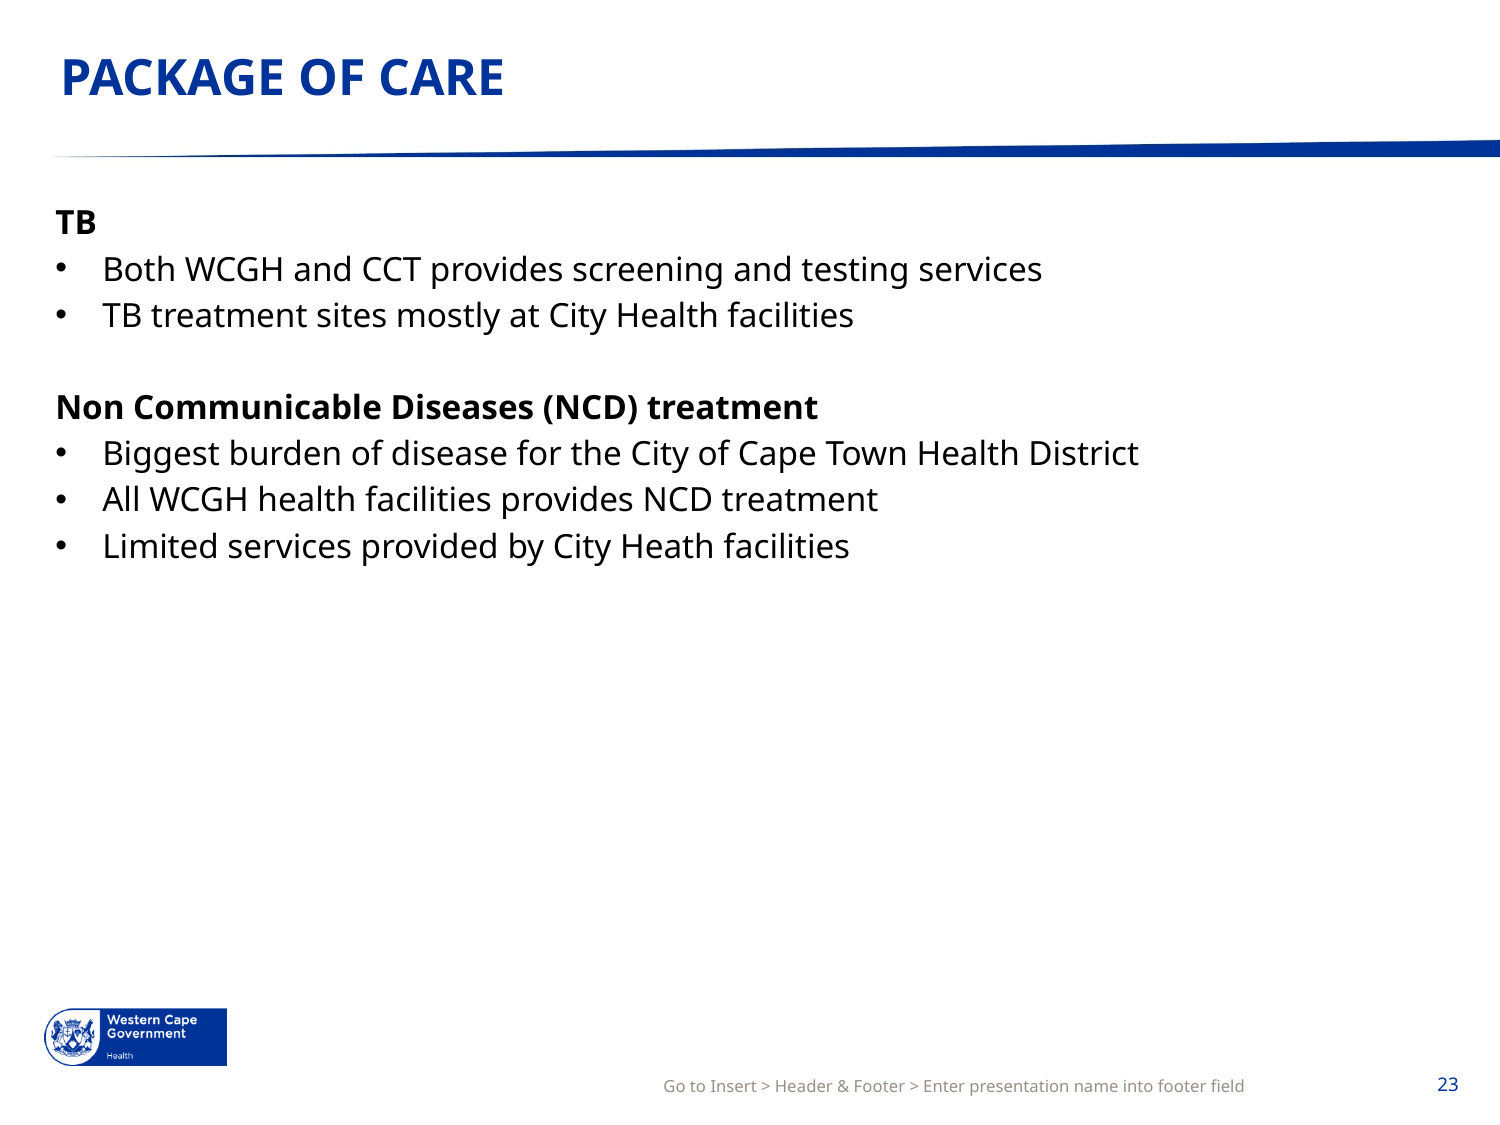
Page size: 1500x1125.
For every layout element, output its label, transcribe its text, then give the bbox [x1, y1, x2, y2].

title PACKAGE OF CARE [48, 29, 1459, 122]
footer Go to Insert > Header & Footer > Enter presentation name into footer field [663, 1061, 1343, 1099]
slide_number 23 [1374, 1061, 1459, 1099]
picture [44, 1008, 227, 1066]
picture [0, 121, 1500, 184]
list TB Both WCGH and CCT provides screening and testing services TB treatment sites mostly at City Health facilities Non Communicable Diseases (NCD) treatment Biggest burden of disease for the City of Cape Town Health District All WCGH health facilities provides NCD treatment Limited services provided by City Heath facilities [43, 189, 1454, 993]
